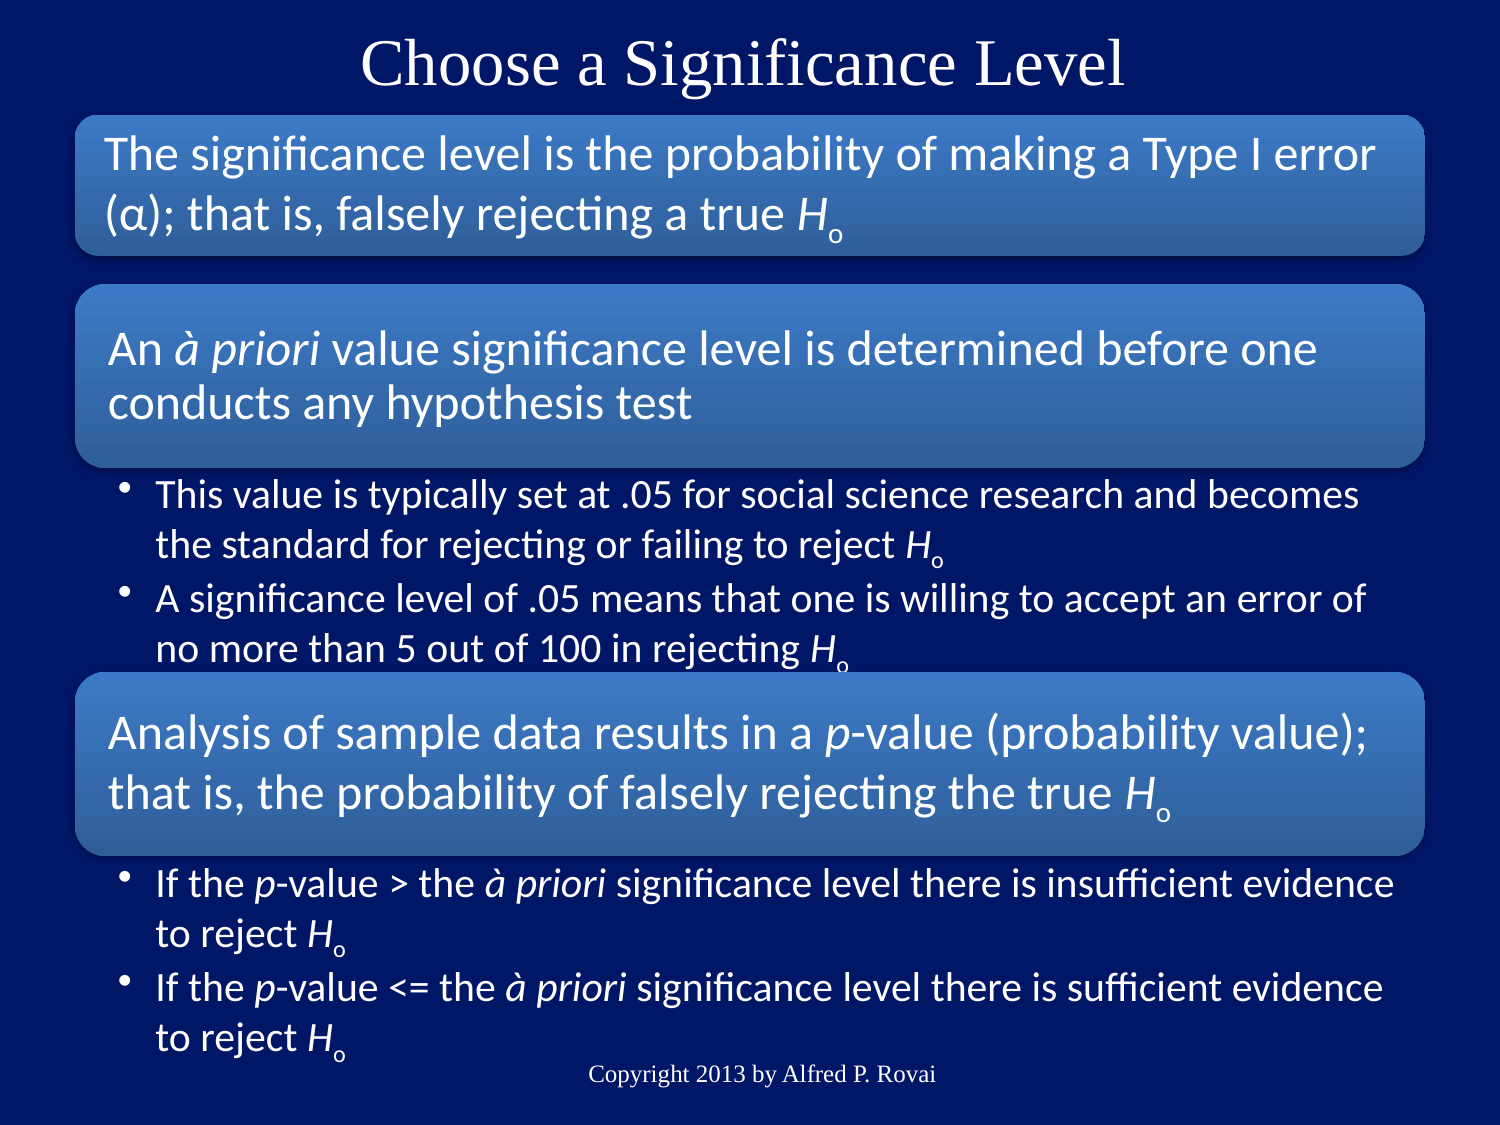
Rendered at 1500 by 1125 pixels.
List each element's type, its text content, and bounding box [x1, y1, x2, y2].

title Choose a Significance Level [62, 0, 1425, 118]
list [74, 112, 1426, 1063]
footer Copyright 2013 by Alfred P. Rovai [262, 1072, 1263, 1103]
